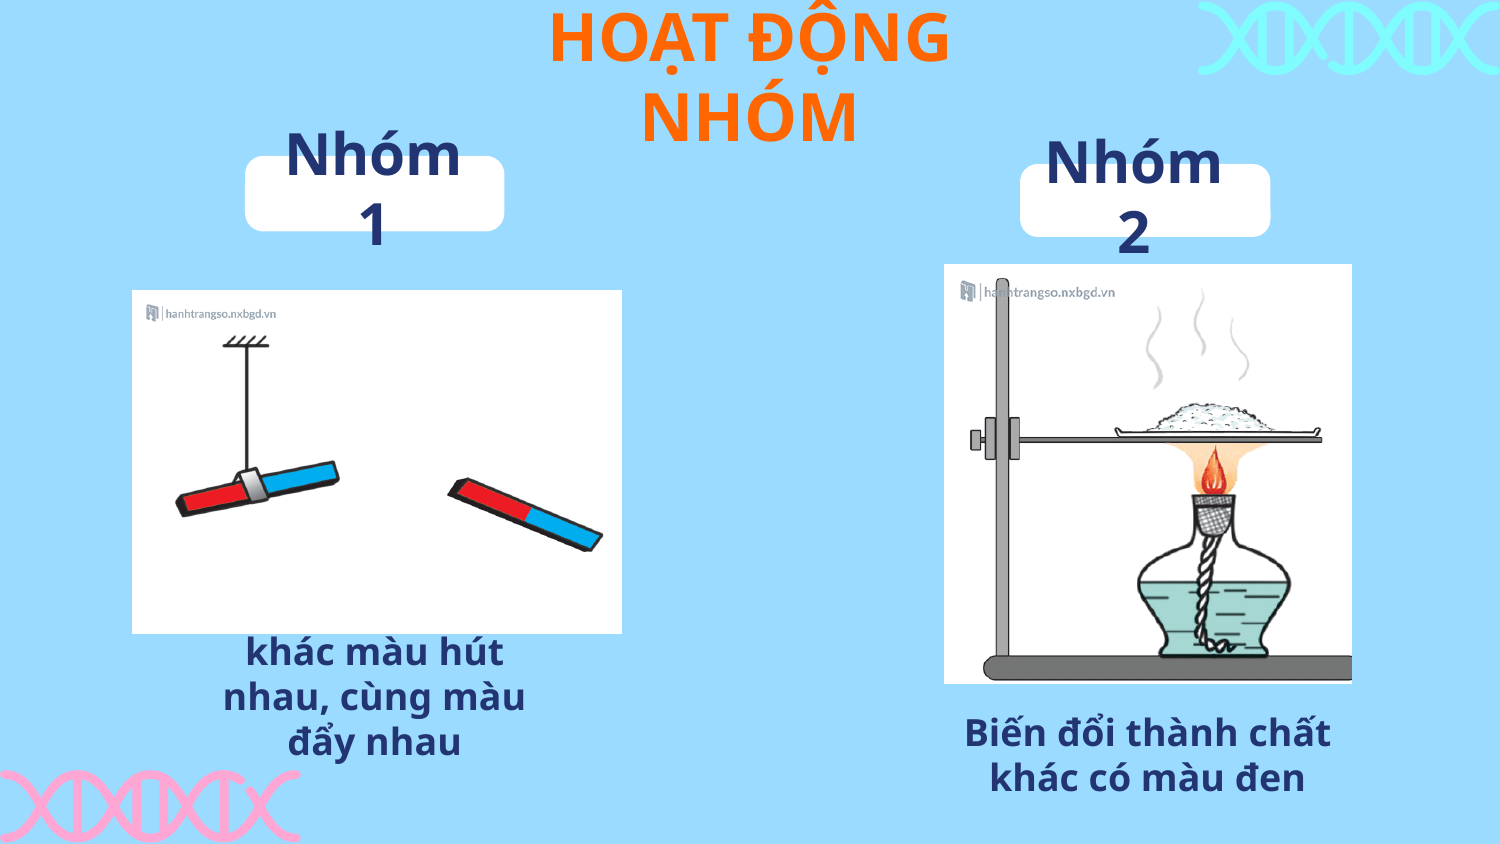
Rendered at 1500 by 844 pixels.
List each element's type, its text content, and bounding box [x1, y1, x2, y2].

text_box khác màu hút nhau, cùng màu đẩy nhau [171, 665, 578, 726]
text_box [244, 155, 505, 232]
text_box Biến đổi thành chất khác có màu đen [907, 723, 1388, 784]
picture [132, 289, 622, 634]
picture [943, 264, 1352, 685]
text_box HOẠT ĐỘNG NHÓM [486, 44, 1013, 105]
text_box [1018, 163, 1271, 238]
